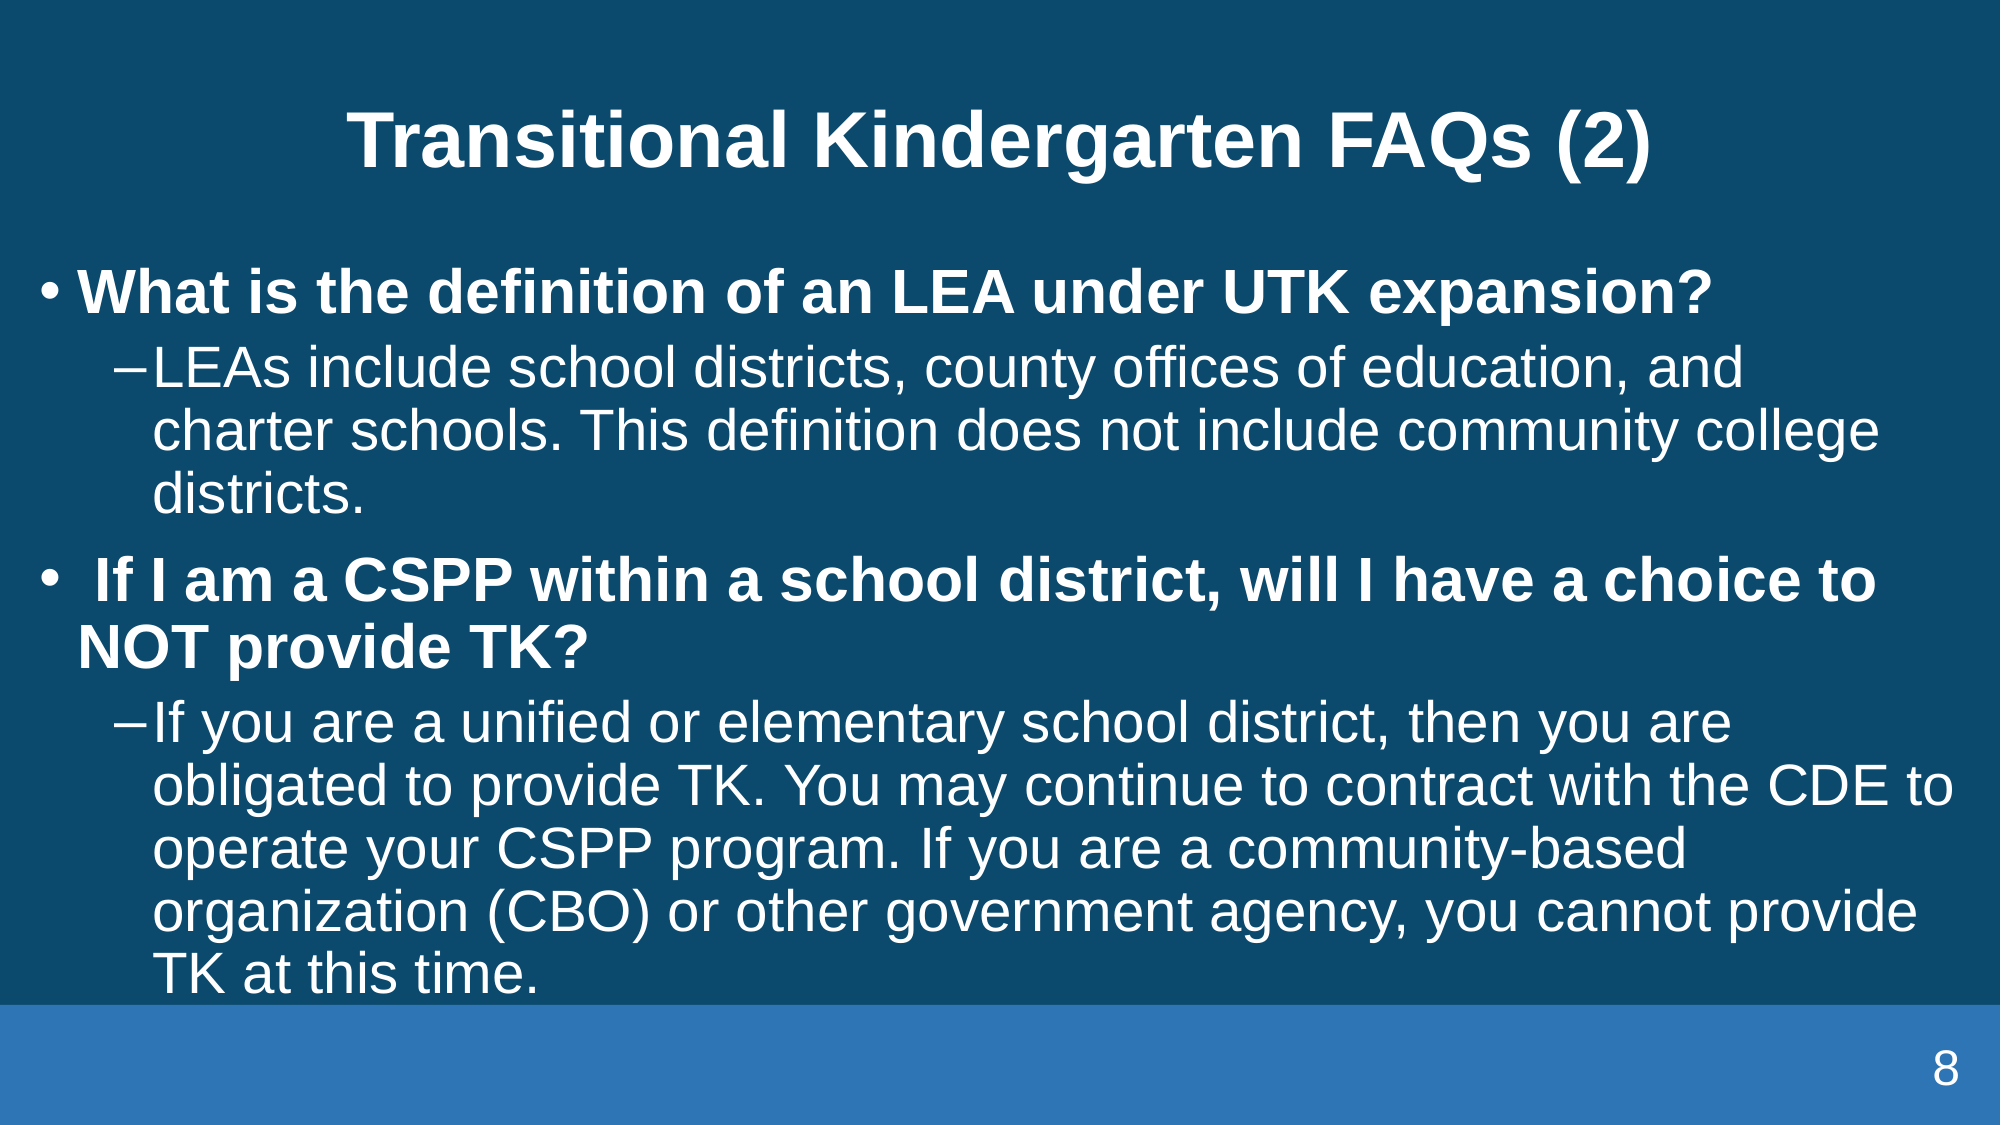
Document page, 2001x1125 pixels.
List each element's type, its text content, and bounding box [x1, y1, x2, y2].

slide_number 8 [1524, 1035, 1975, 1095]
list What is the definition of an LEA under UTK expansion? LEAs include school districts, county offices of education, and charter schools. This definition does not include community college districts. If I am a CSPP within a school district, will I have a choice to NOT provide TK? If you are a unified or elementary school district, then you are obligated to provide TK. You may continue to contract with the CDE to operate your CSPP program. If you are a community-based organization (CBO) or other government agency, you cannot provide TK at this time. [24, 252, 1975, 1076]
title Transitional Kindergarten FAQs (2) [24, 33, 1975, 251]
